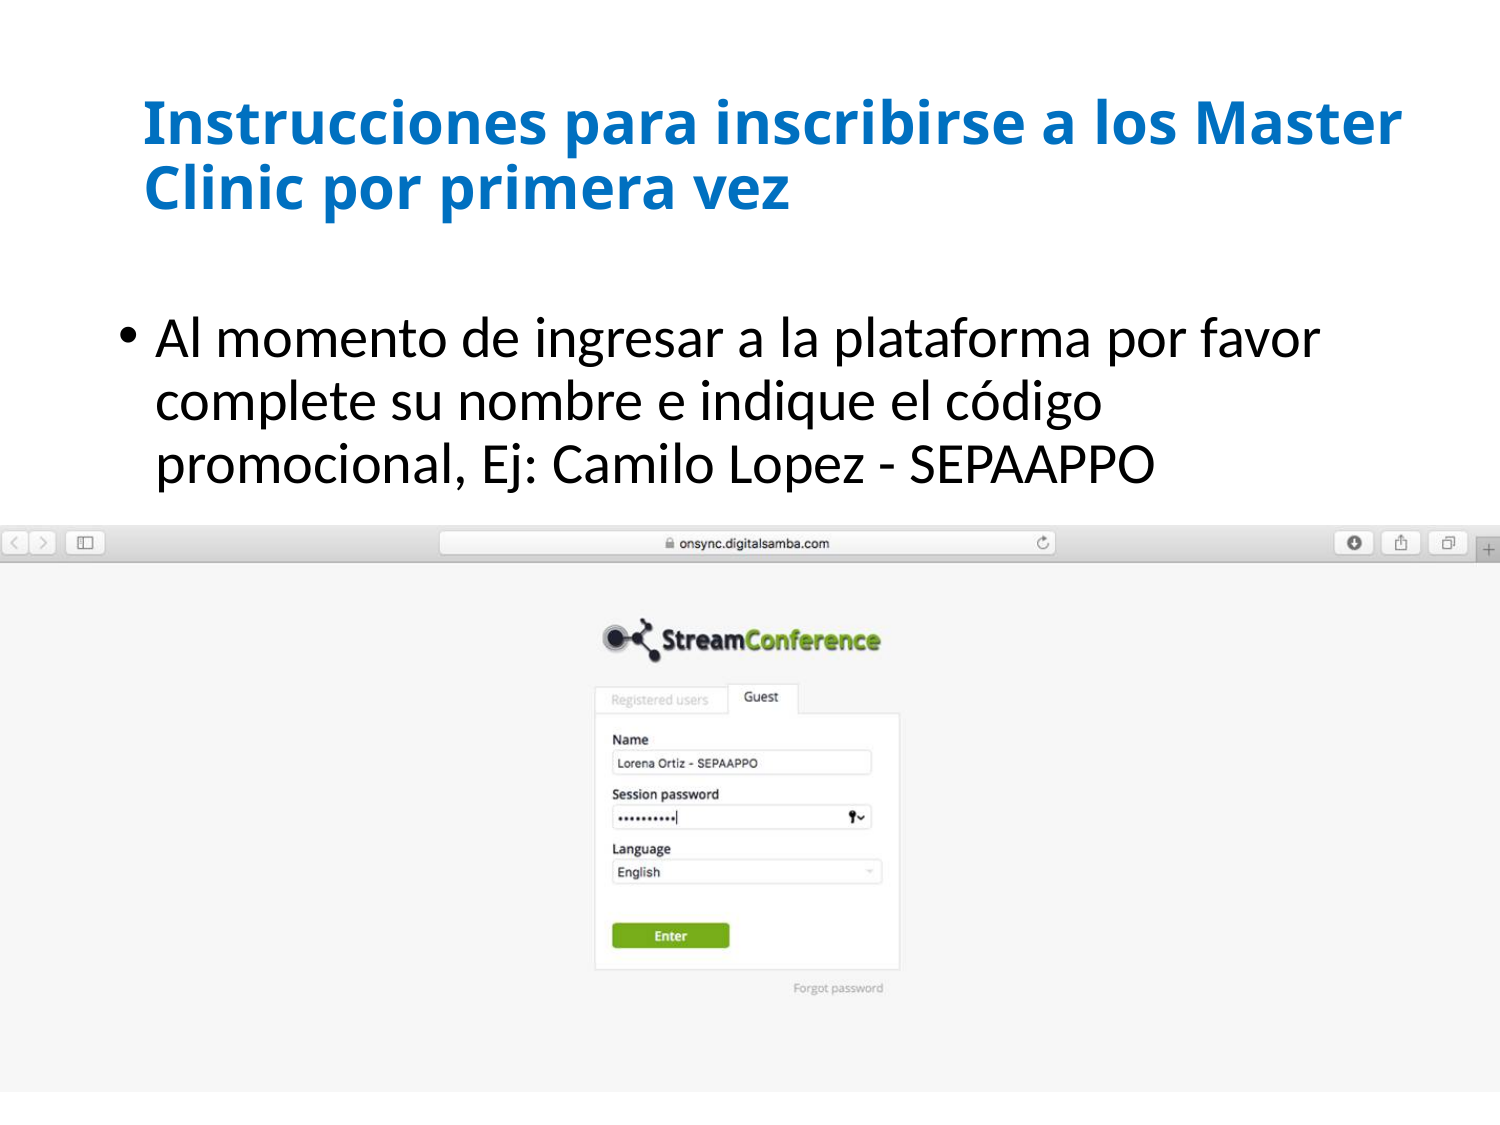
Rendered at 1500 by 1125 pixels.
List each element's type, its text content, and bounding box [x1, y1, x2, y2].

list Al momento de ingresar a la plataforma por favor complete su nombre e indique el código promocional, Ej: Camilo Lopez - SEPAAPPO [103, 299, 1397, 525]
text_box Instrucciones para inscribirse a los Master Clinic por primera vez [128, 84, 1422, 303]
picture [0, 525, 1500, 1092]
